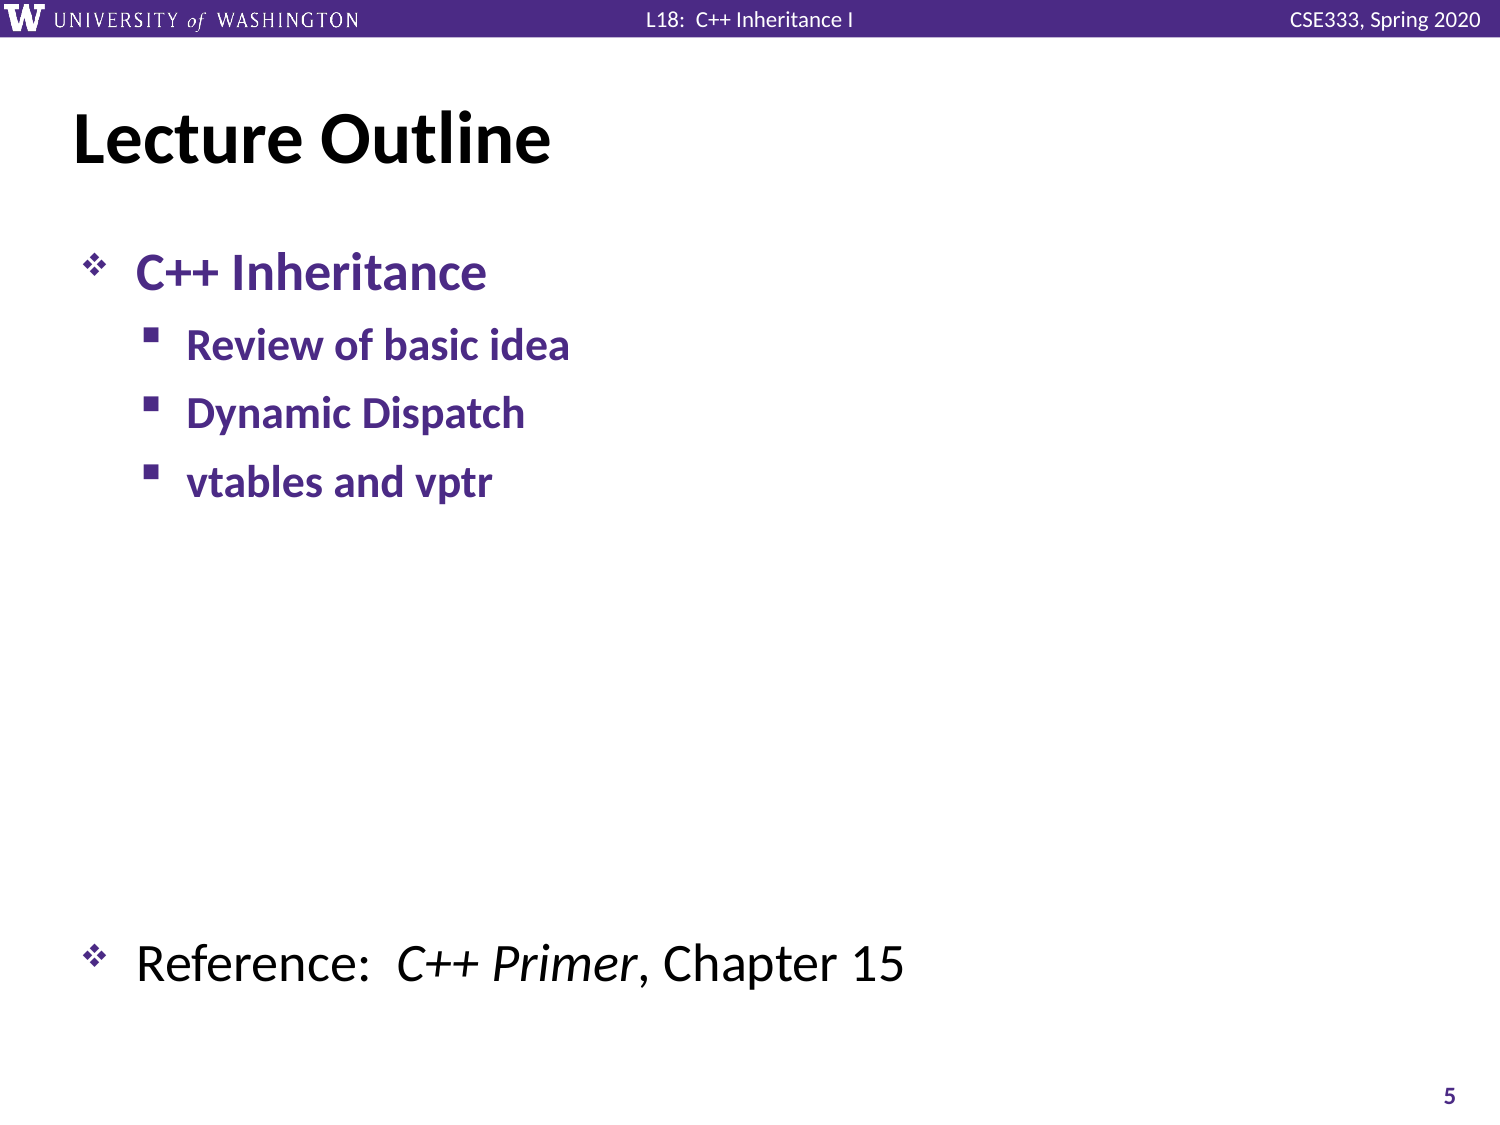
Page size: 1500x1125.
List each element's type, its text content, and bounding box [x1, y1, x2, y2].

slide_number 5 [1400, 1065, 1500, 1125]
picture [4, 4, 358, 32]
title Lecture Outline [58, 71, 1438, 197]
list C++ Inheritance Review of basic idea Dynamic Dispatch vtables and vptr Reference: C++ Primer, Chapter 15 [64, 223, 1438, 1040]
